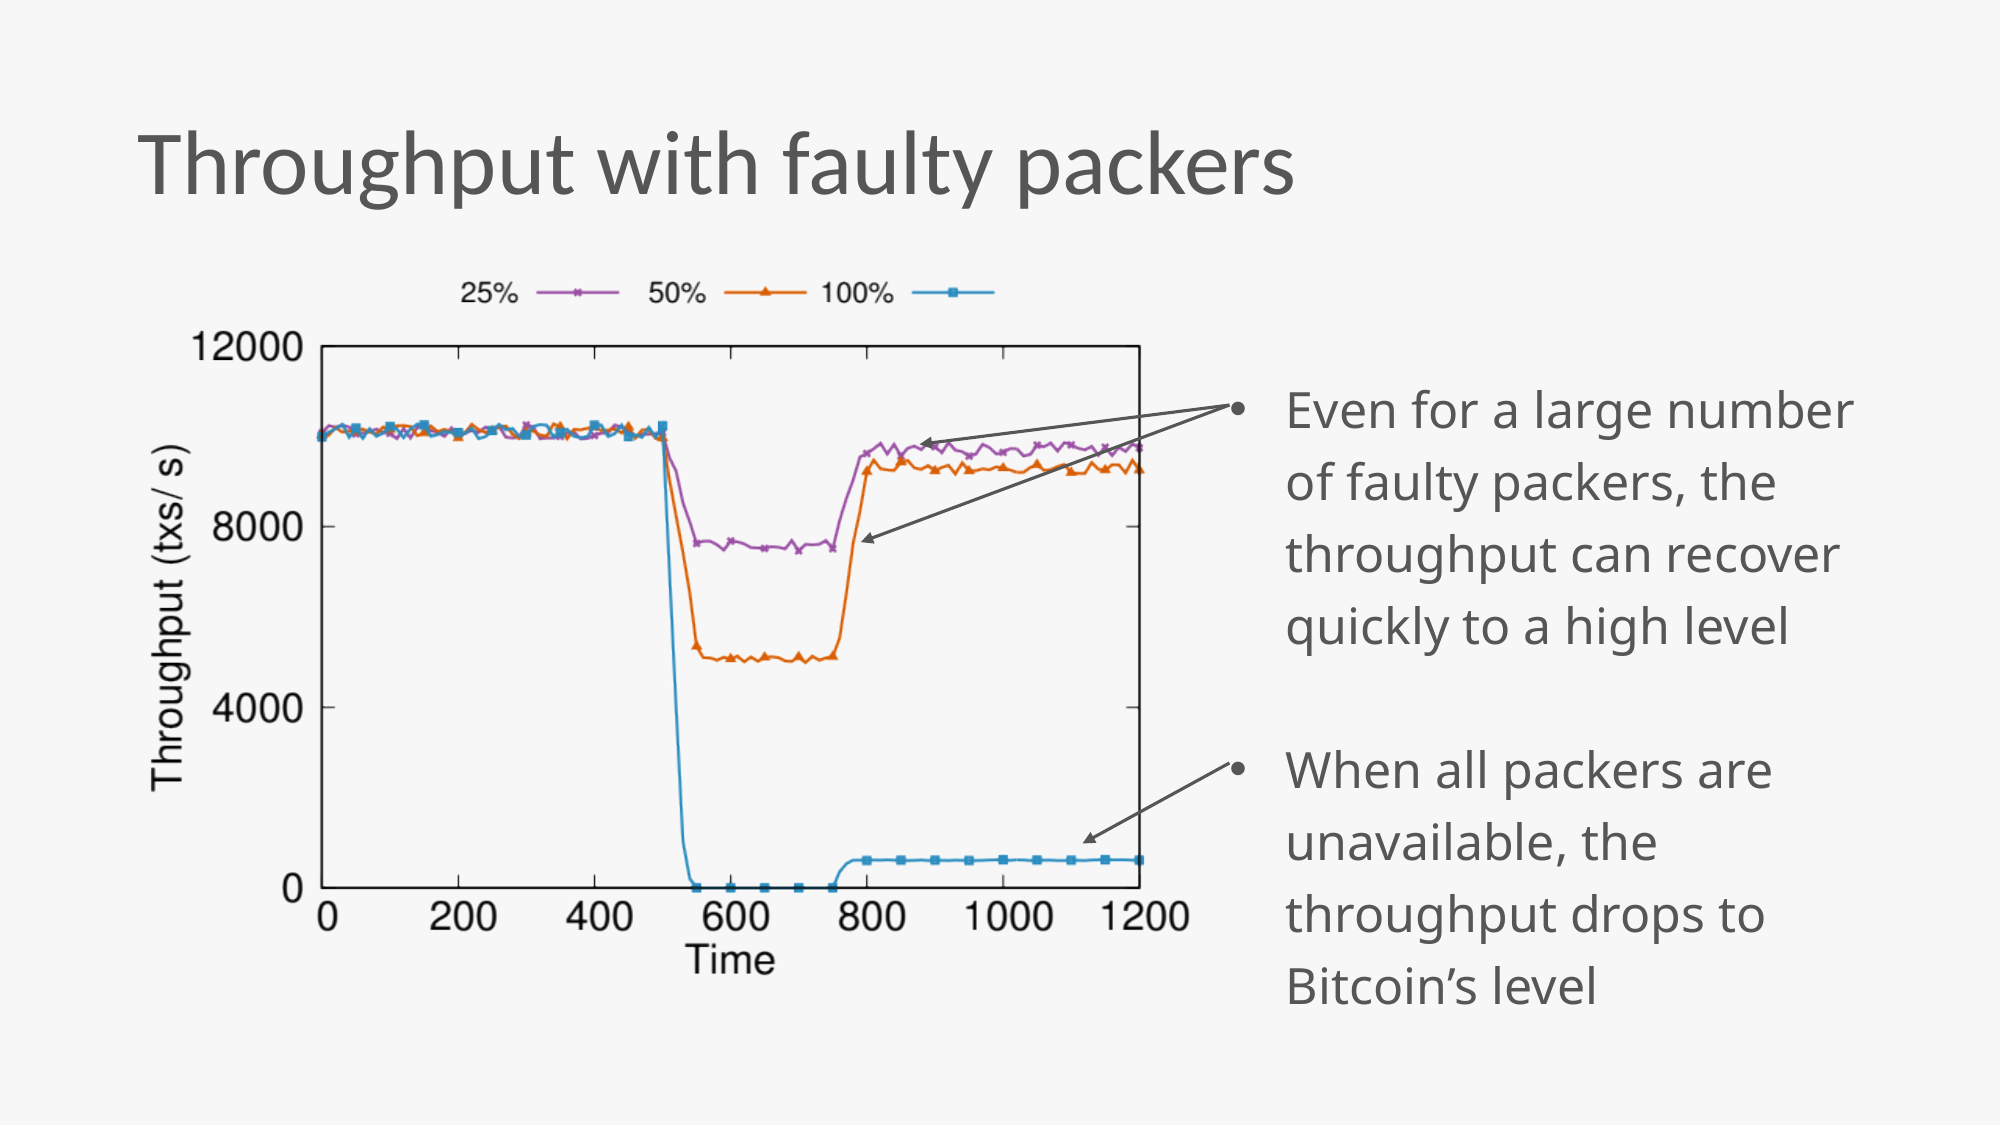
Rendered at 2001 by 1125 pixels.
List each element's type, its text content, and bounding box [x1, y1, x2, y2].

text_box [1082, 762, 1230, 844]
list Throughput with faulty packers [137, 108, 1940, 224]
picture [137, 251, 1204, 982]
text_box Even for a large number of faulty packers, the throughput can recover quickly to a high level When all packers are unavailable, the throughput drops to Bitcoin’s level [1229, 359, 1889, 1022]
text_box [860, 405, 1230, 543]
